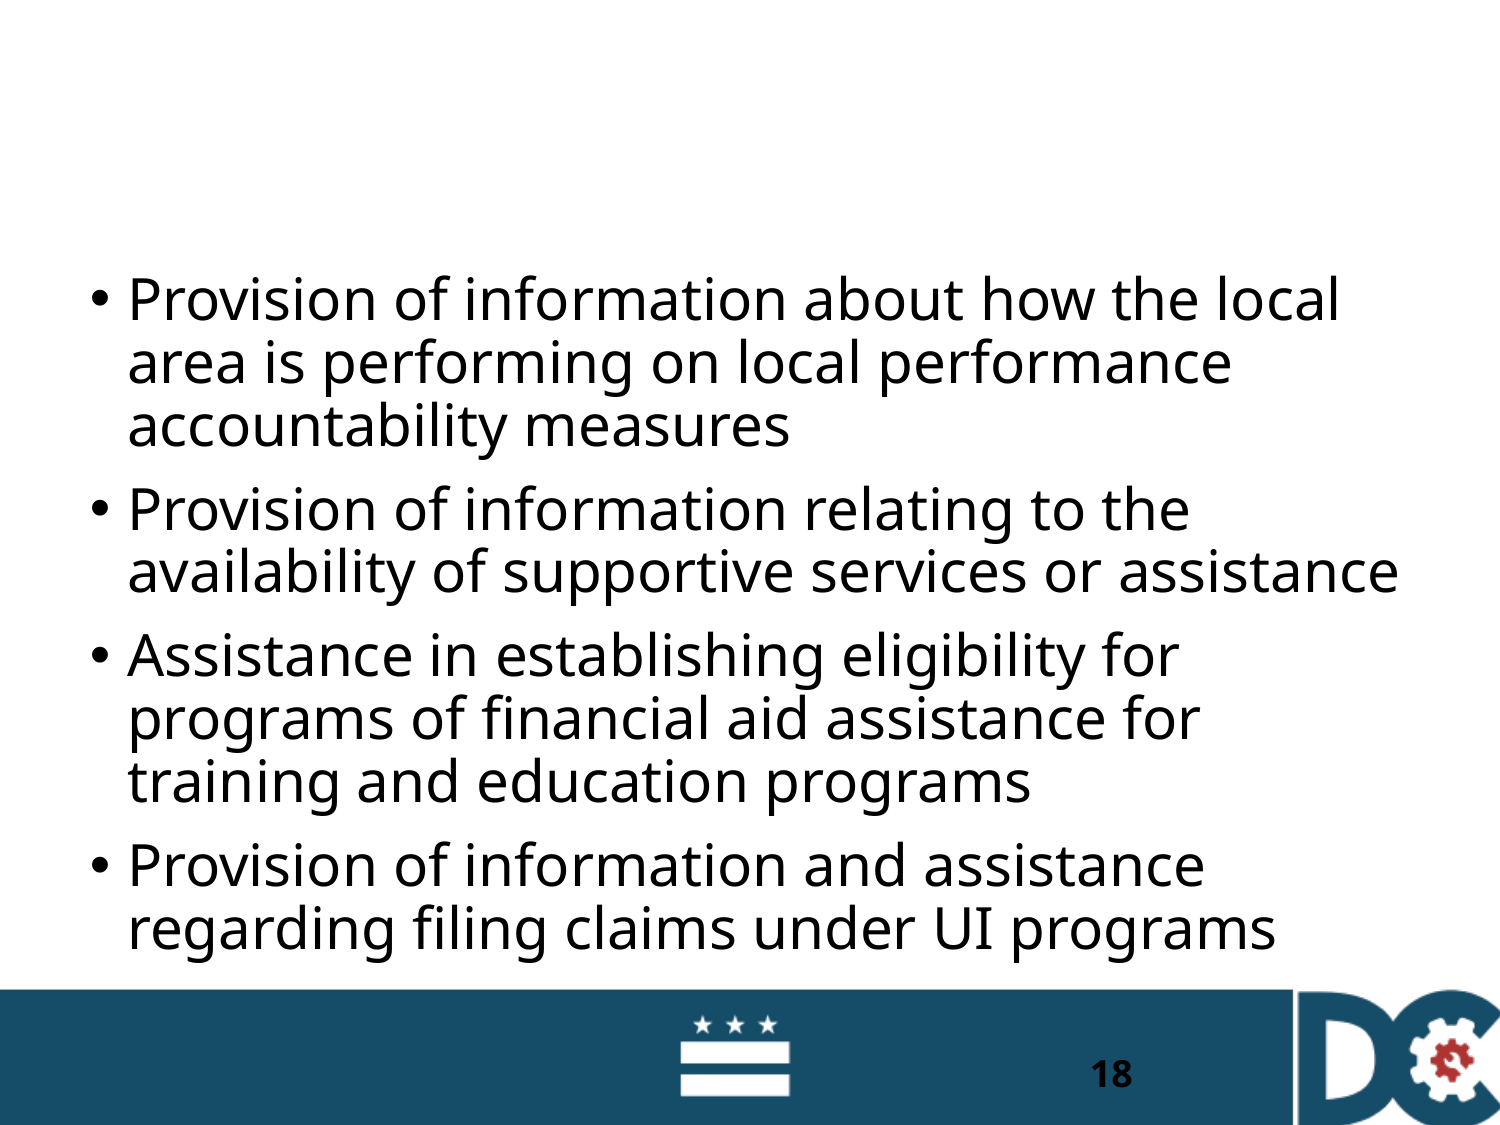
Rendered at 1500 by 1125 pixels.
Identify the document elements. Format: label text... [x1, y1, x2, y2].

list Provision of information about how the local area is performing on local performance accountability measures Provision of information relating to the availability of supportive services or assistance Assistance in establishing eligibility for programs of financial aid assistance for training and education programs Provision of information and assistance regarding filing claims under UI programs [75, 262, 1425, 1005]
slide_number 18 [1074, 1042, 1425, 1103]
